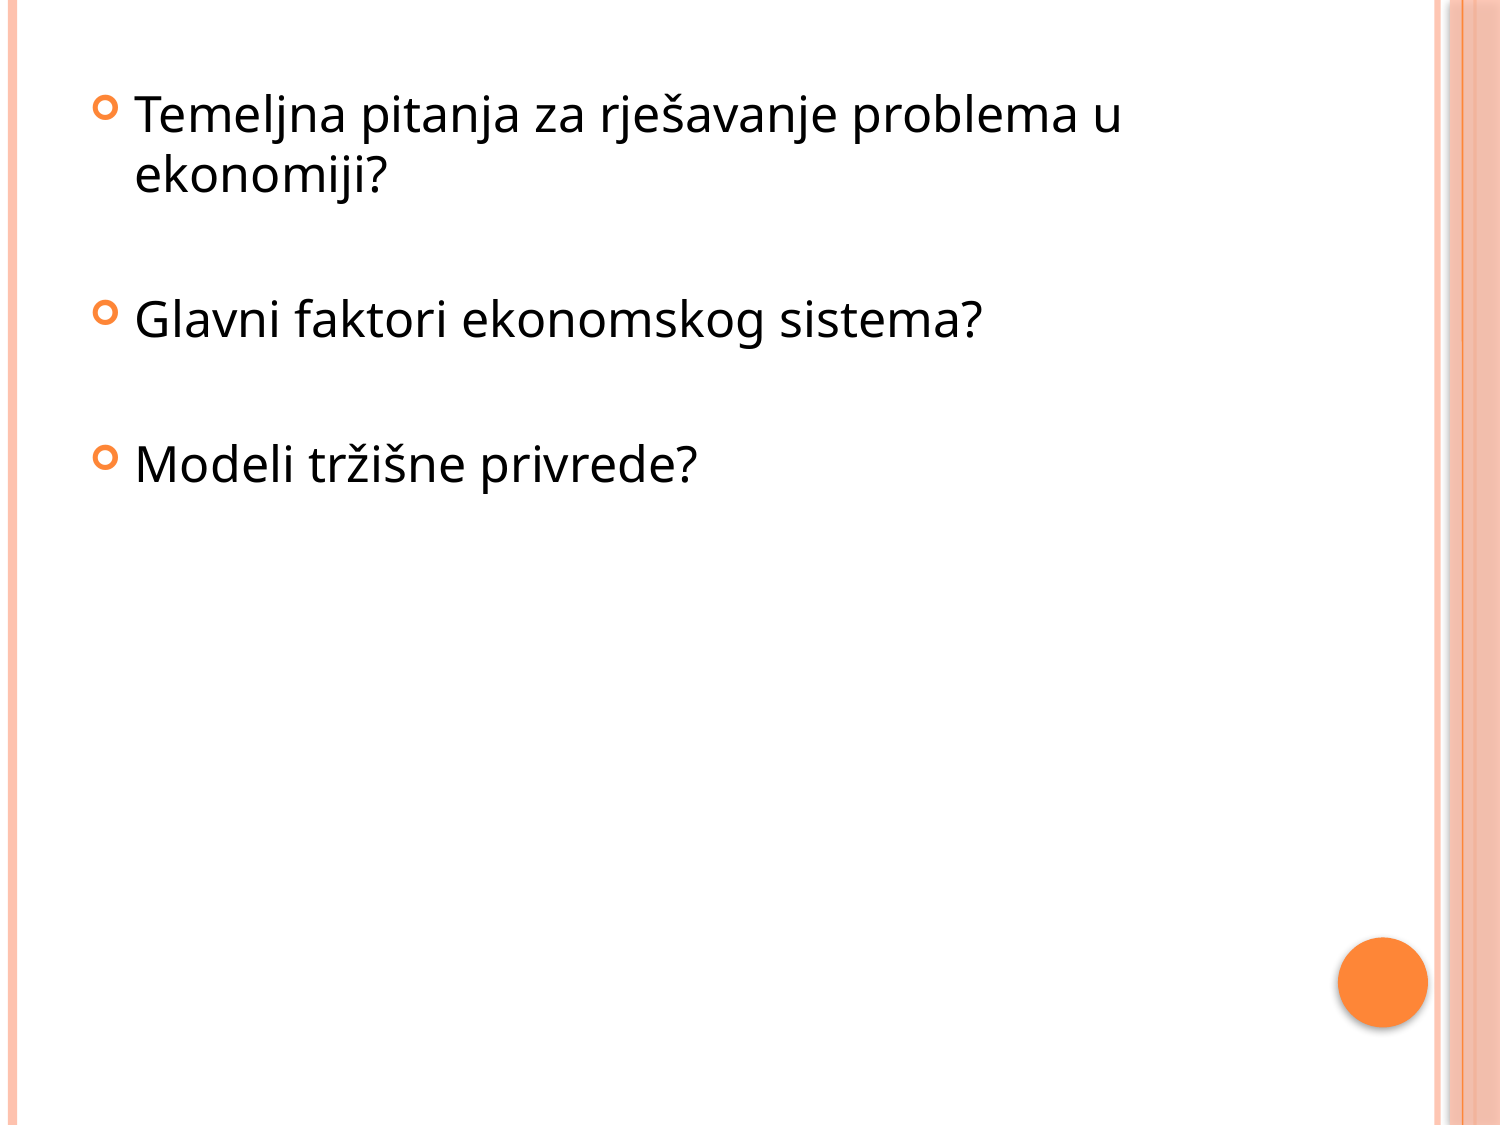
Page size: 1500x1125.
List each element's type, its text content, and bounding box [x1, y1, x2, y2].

list Temeljna pitanja za rješavanje problema u ekonomiji? Glavni faktori ekonomskog sistema? Modeli tržišne privrede? [75, 75, 1300, 1062]
